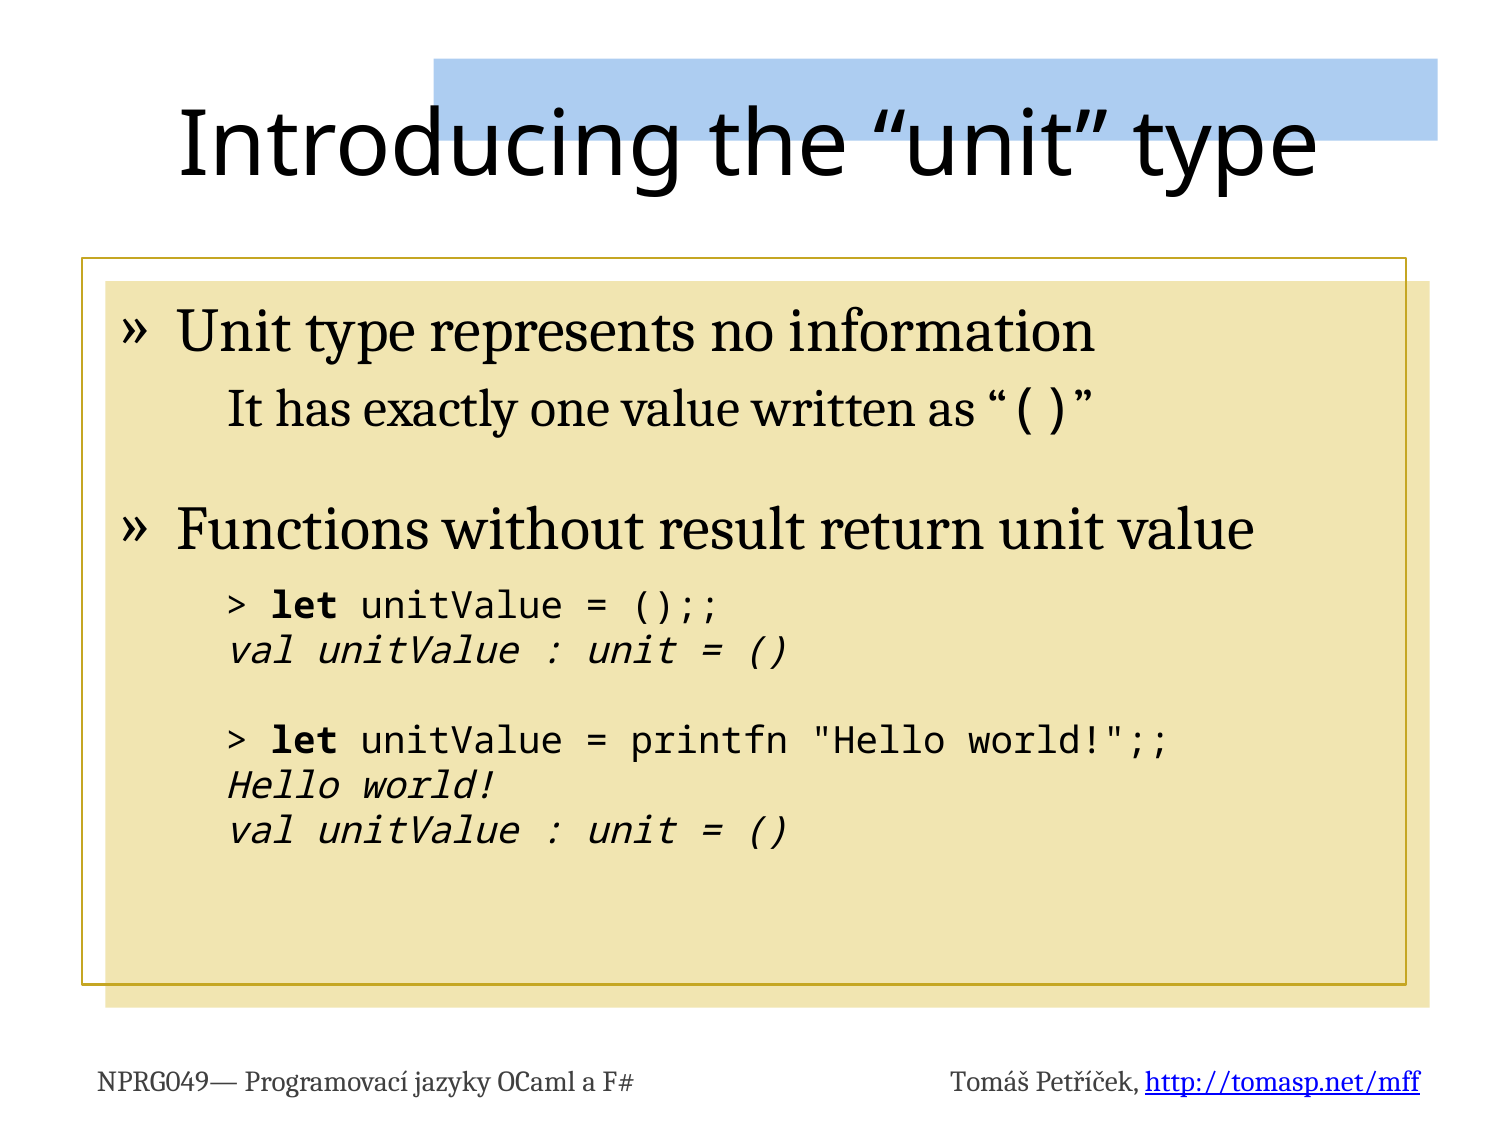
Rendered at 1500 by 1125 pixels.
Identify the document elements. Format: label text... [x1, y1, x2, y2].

text_box > let unitValue = ();; val unitValue : unit = () > let unitValue = printfn "Hello world!";; Hello world! val unitValue : unit = () [210, 574, 1266, 859]
list Unit type represents no information It has exactly one value written as “()” Functions without result return unit value [105, 281, 1425, 1005]
title Introducing the “unit” type [75, 45, 1425, 233]
